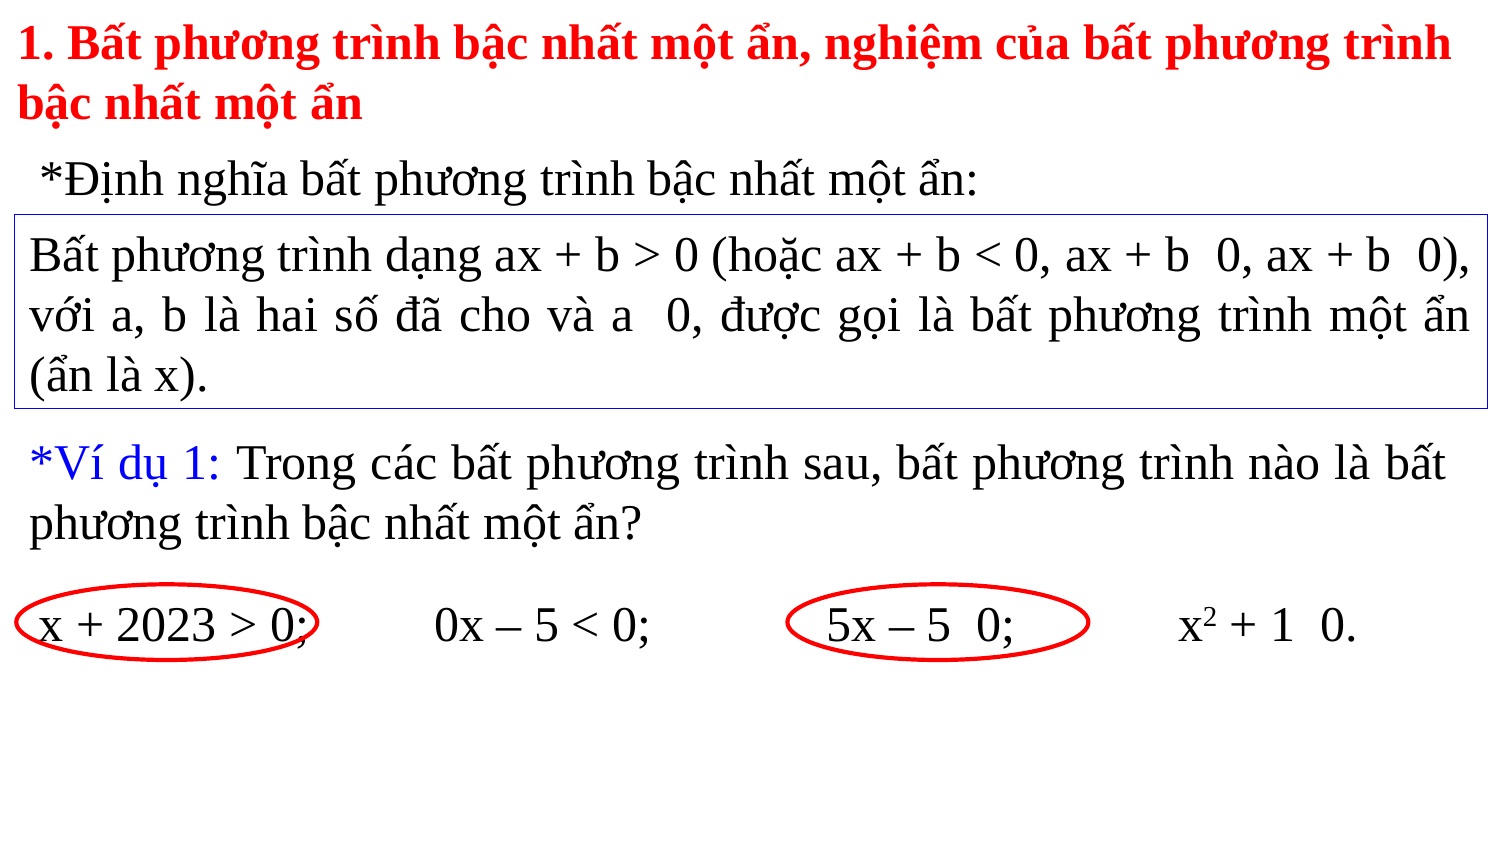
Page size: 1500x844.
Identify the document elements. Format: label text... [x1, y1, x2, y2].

text_box [785, 582, 1091, 663]
text_box 1. Bất phương trình bậc nhất một ẩn, nghiệm của bất phương trình bậc nhất một ẩn [2, 2, 1500, 137]
text_box *Ví dụ 1: Trong các bất phương trình sau, bất phương trình nào là bất phương trình bậc nhất một ẩn? [14, 421, 1463, 557]
text_box *Định nghĩa bất phương trình bậc nhất một ẩn: [24, 138, 1125, 214]
text_box [14, 582, 320, 663]
